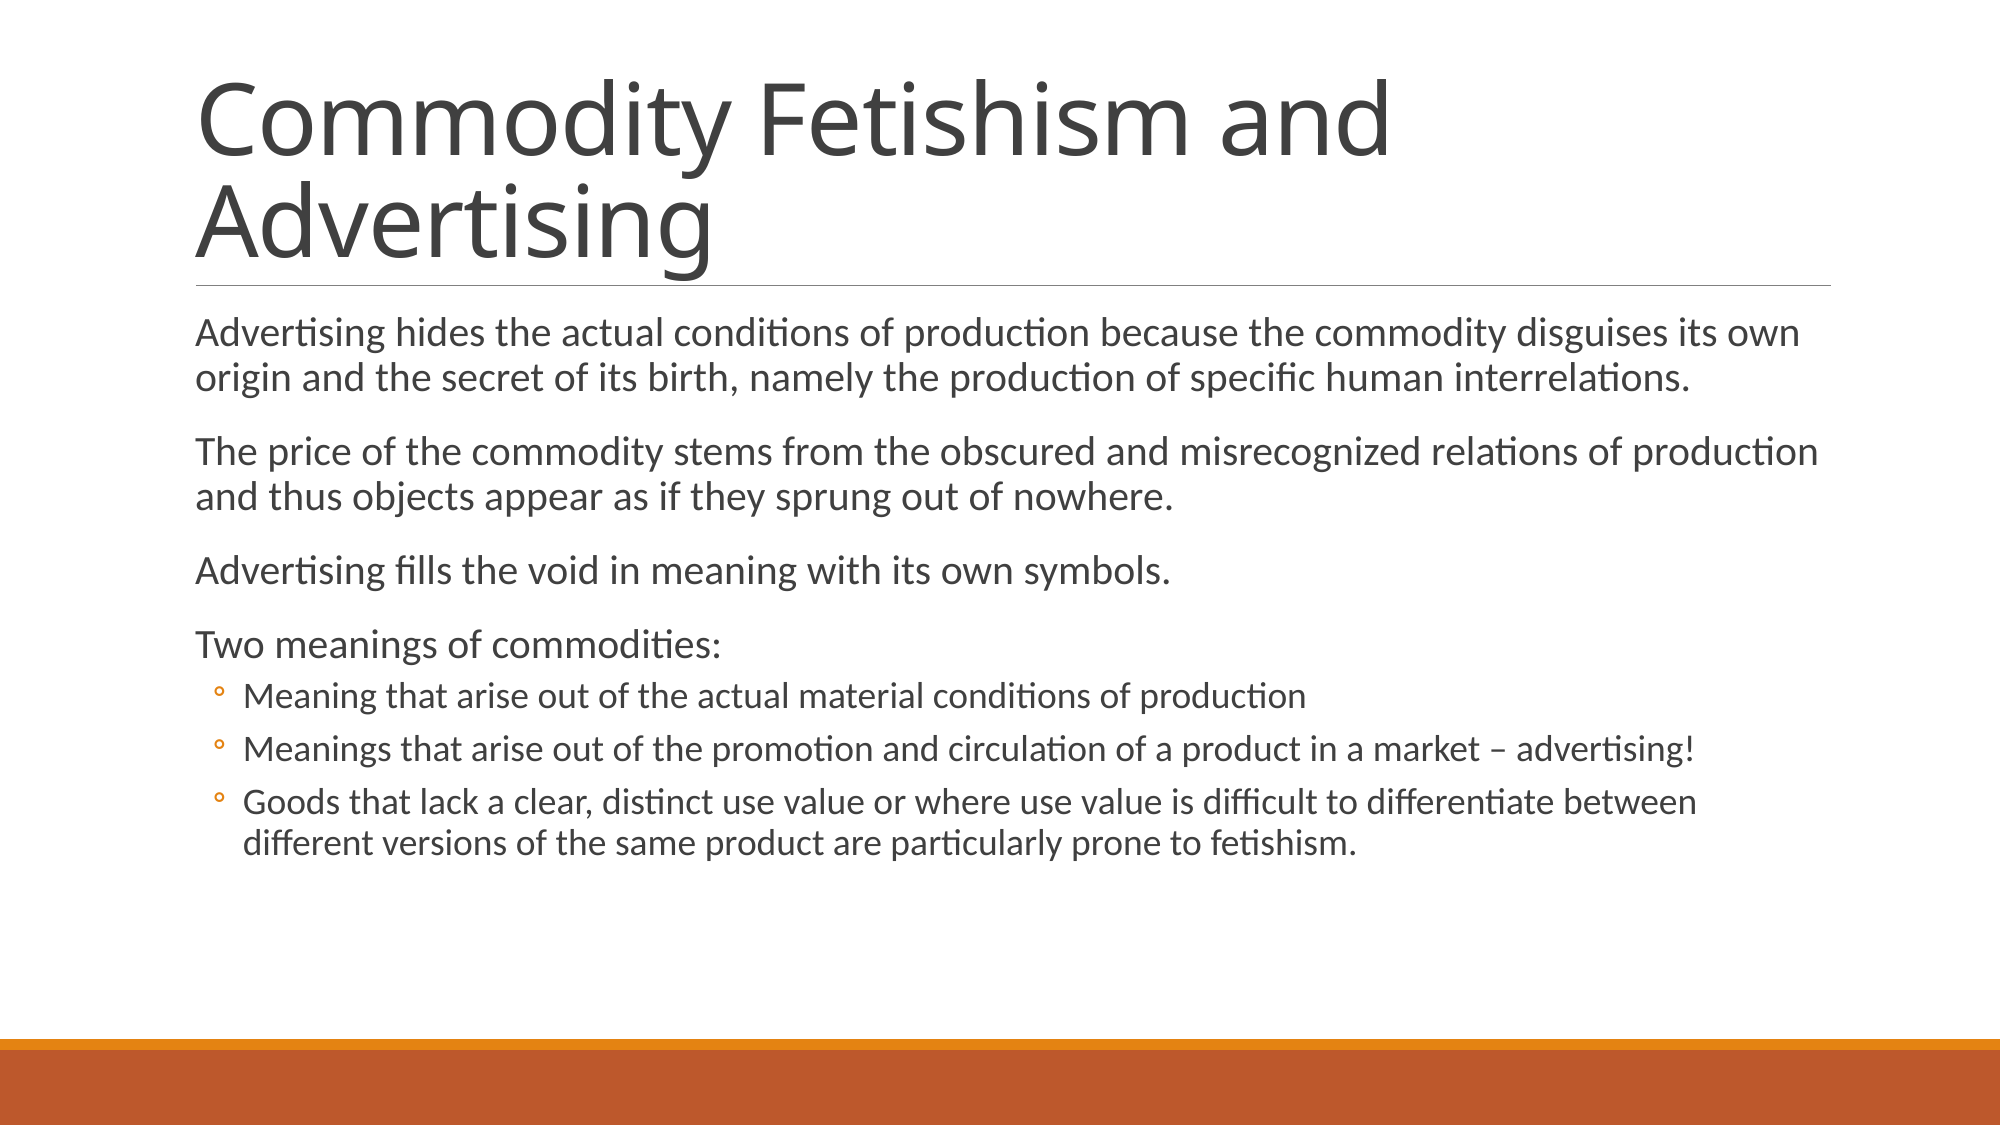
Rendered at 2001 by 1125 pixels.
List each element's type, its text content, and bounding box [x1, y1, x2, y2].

list Advertising hides the actual conditions of production because the commodity disguises its own origin and the secret of its birth, namely the production of specific human interrelations. The price of the commodity stems from the obscured and misrecognized relations of production and thus objects appear as if they sprung out of nowhere. Advertising fills the void in meaning with its own symbols. Two meanings of commodities: Meaning that arise out of the actual material conditions of production Meanings that arise out of the promotion and circulation of a product in a market – advertising! Goods that lack a clear, distinct use value or where use value is difficult to differentiate between different versions of the same product are particularly prone to fetishism. [180, 302, 1830, 963]
title Commodity Fetishism and Advertising [180, 47, 1830, 285]
